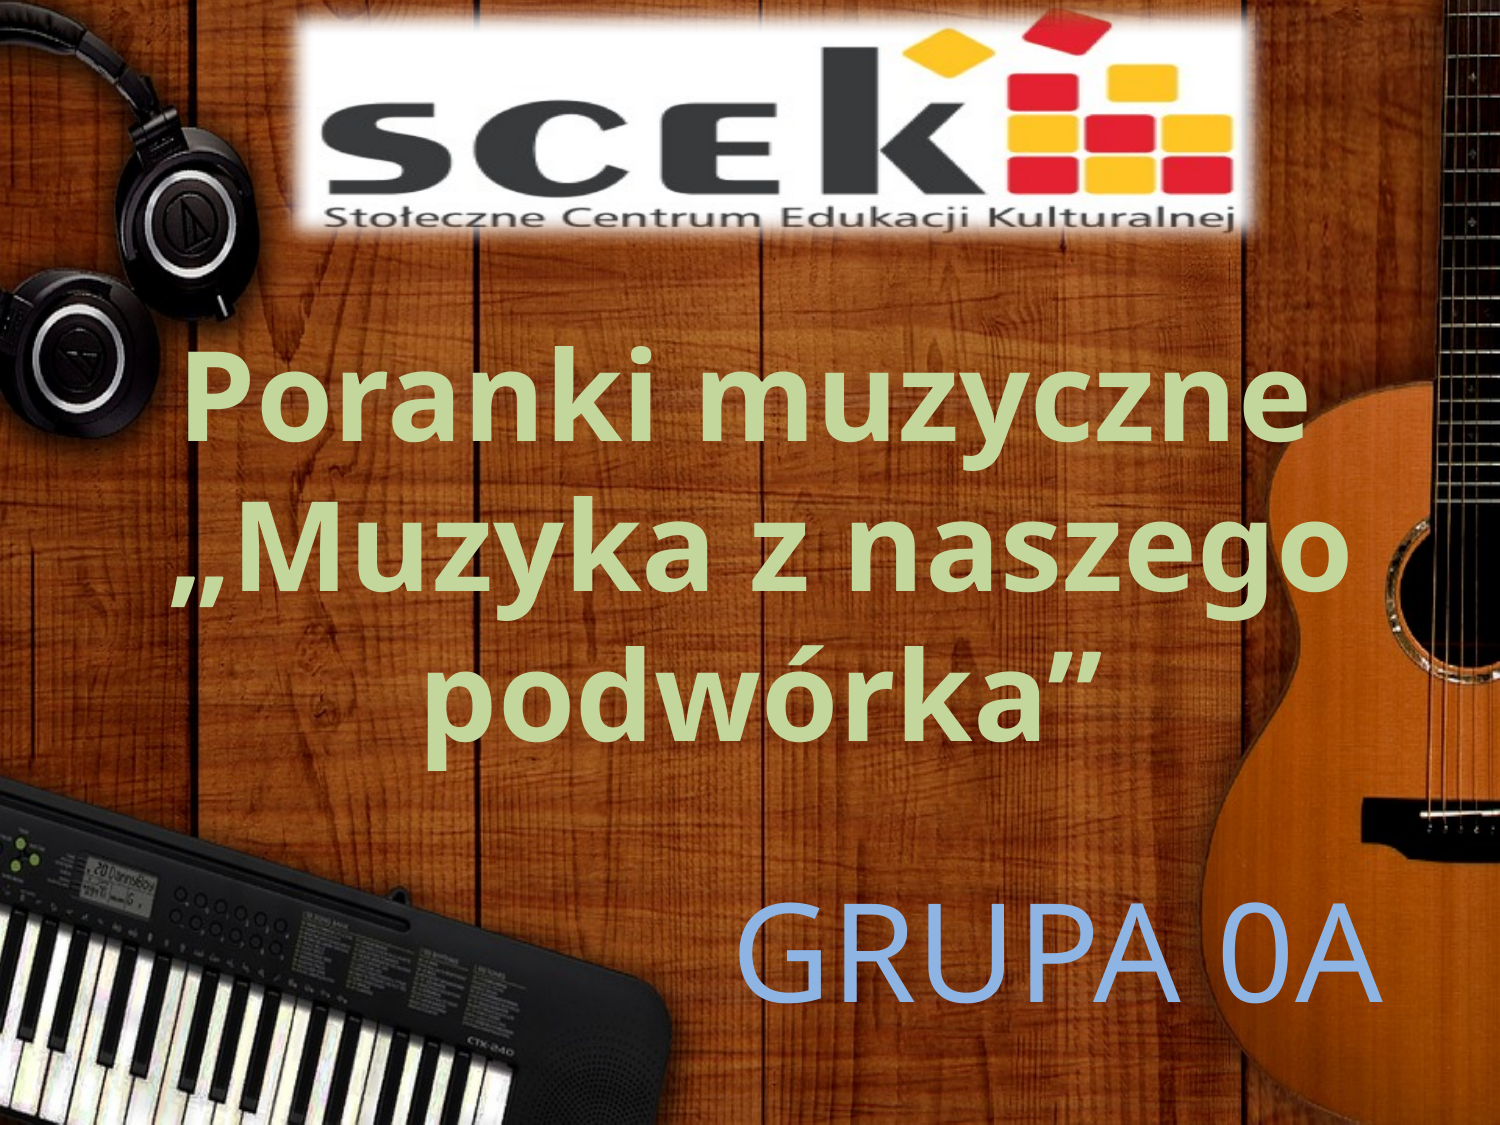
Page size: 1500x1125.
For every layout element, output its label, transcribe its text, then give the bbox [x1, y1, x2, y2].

subtitle GRUPA 0A [615, 857, 1500, 1047]
title Poranki muzyczne „Muzyka z naszego podwórka” [123, 420, 1399, 662]
picture [0, 0, 1500, 1125]
